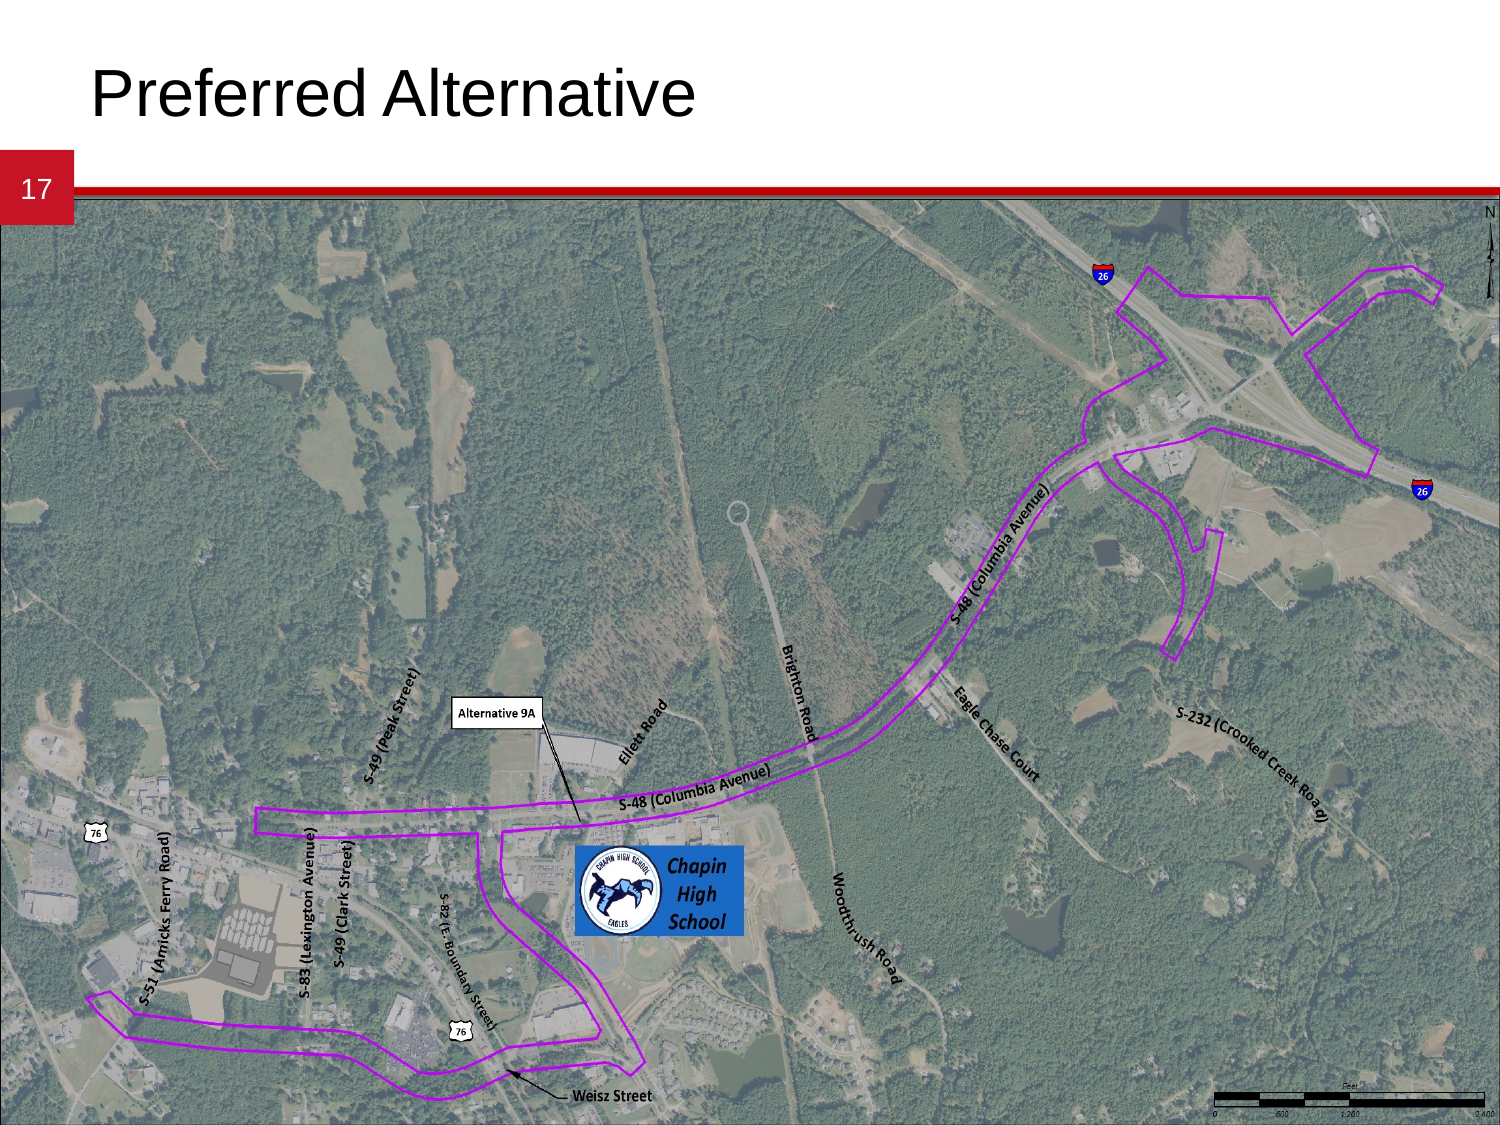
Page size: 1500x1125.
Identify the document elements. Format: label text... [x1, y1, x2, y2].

picture [0, 199, 1500, 1125]
slide_number 17 [0, 149, 75, 199]
title Preferred Alternative [0, 0, 1500, 188]
